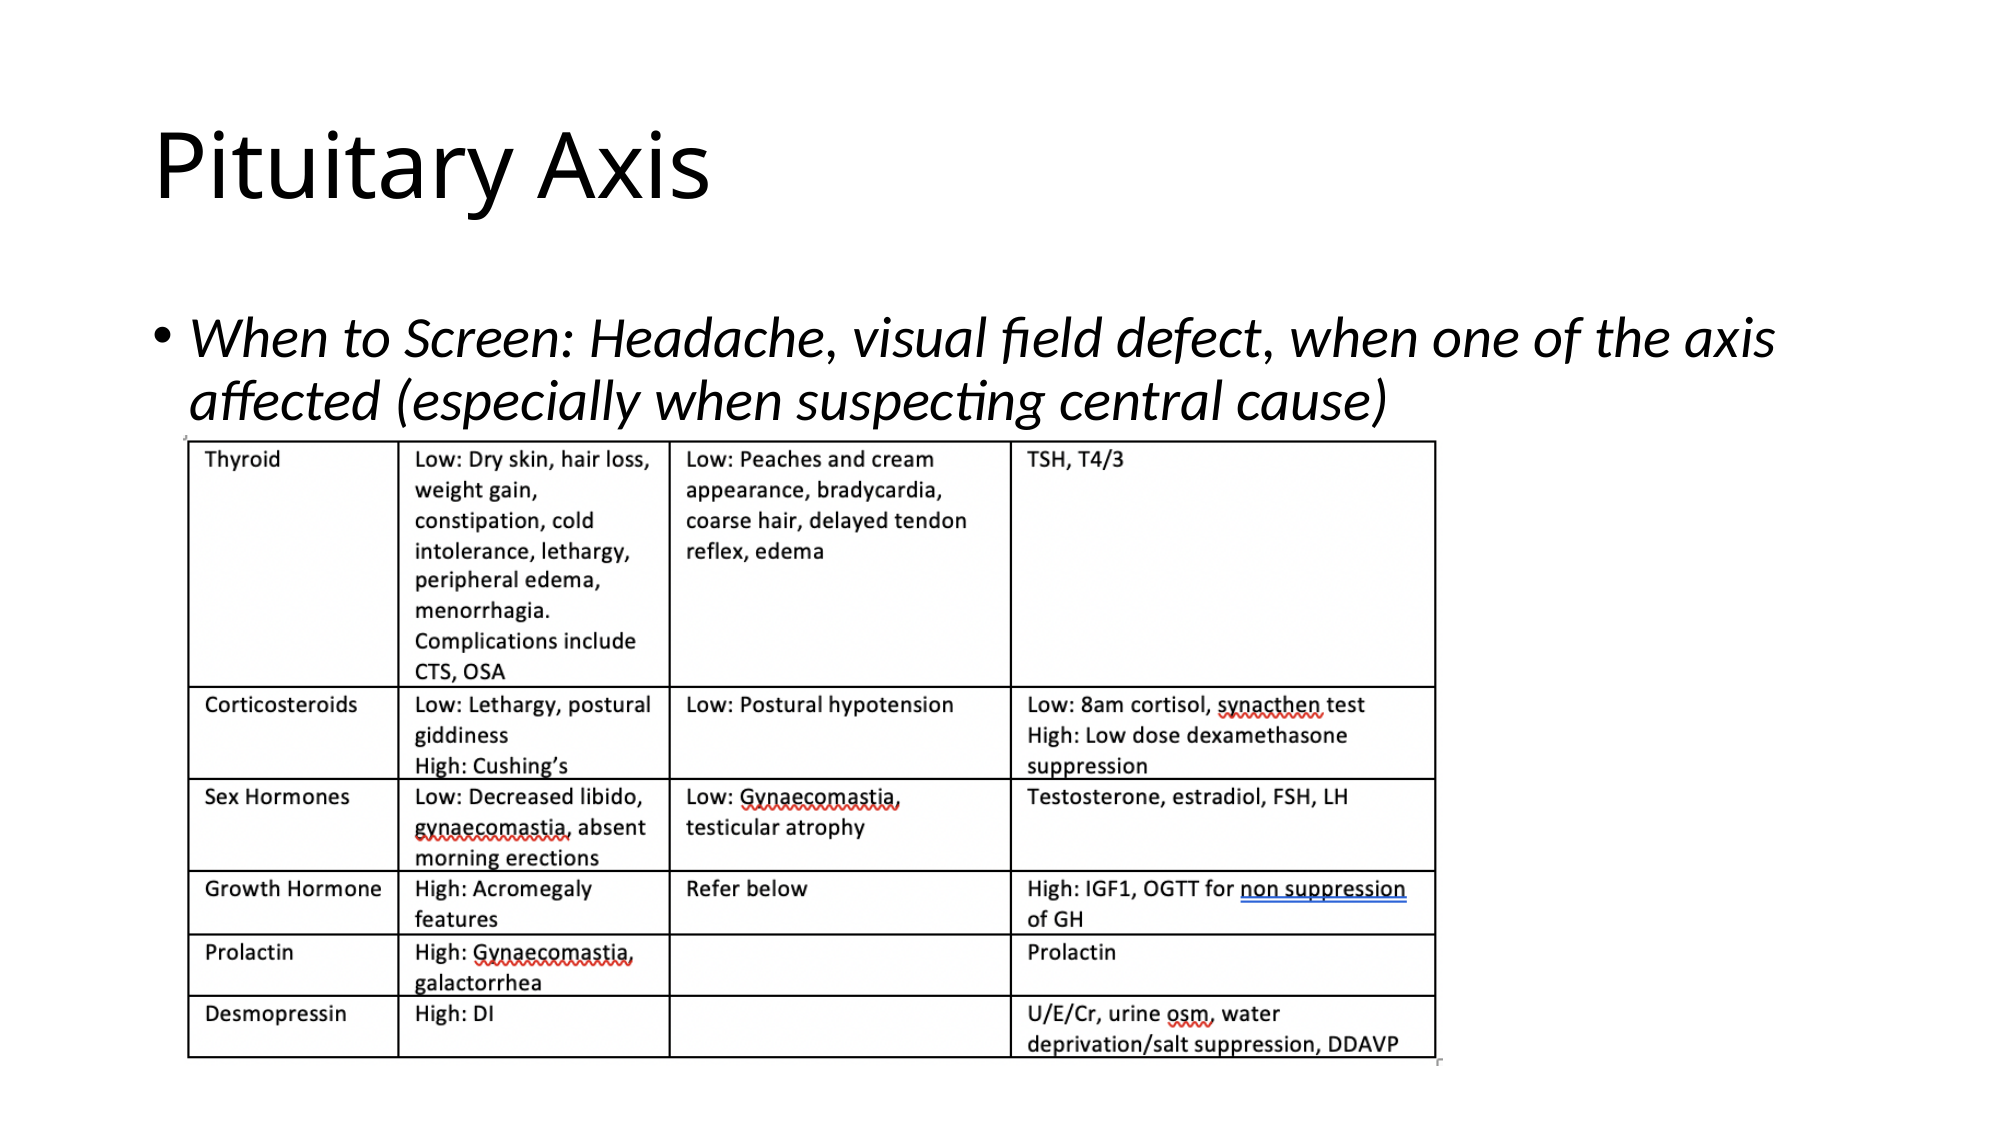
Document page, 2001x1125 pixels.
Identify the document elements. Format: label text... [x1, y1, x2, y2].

list When to Screen: Headache, visual field defect, when one of the axis affected (especially when suspecting central cause) [137, 299, 1863, 1014]
picture [183, 435, 1443, 1066]
title Pituitary Axis [137, 59, 1863, 278]
